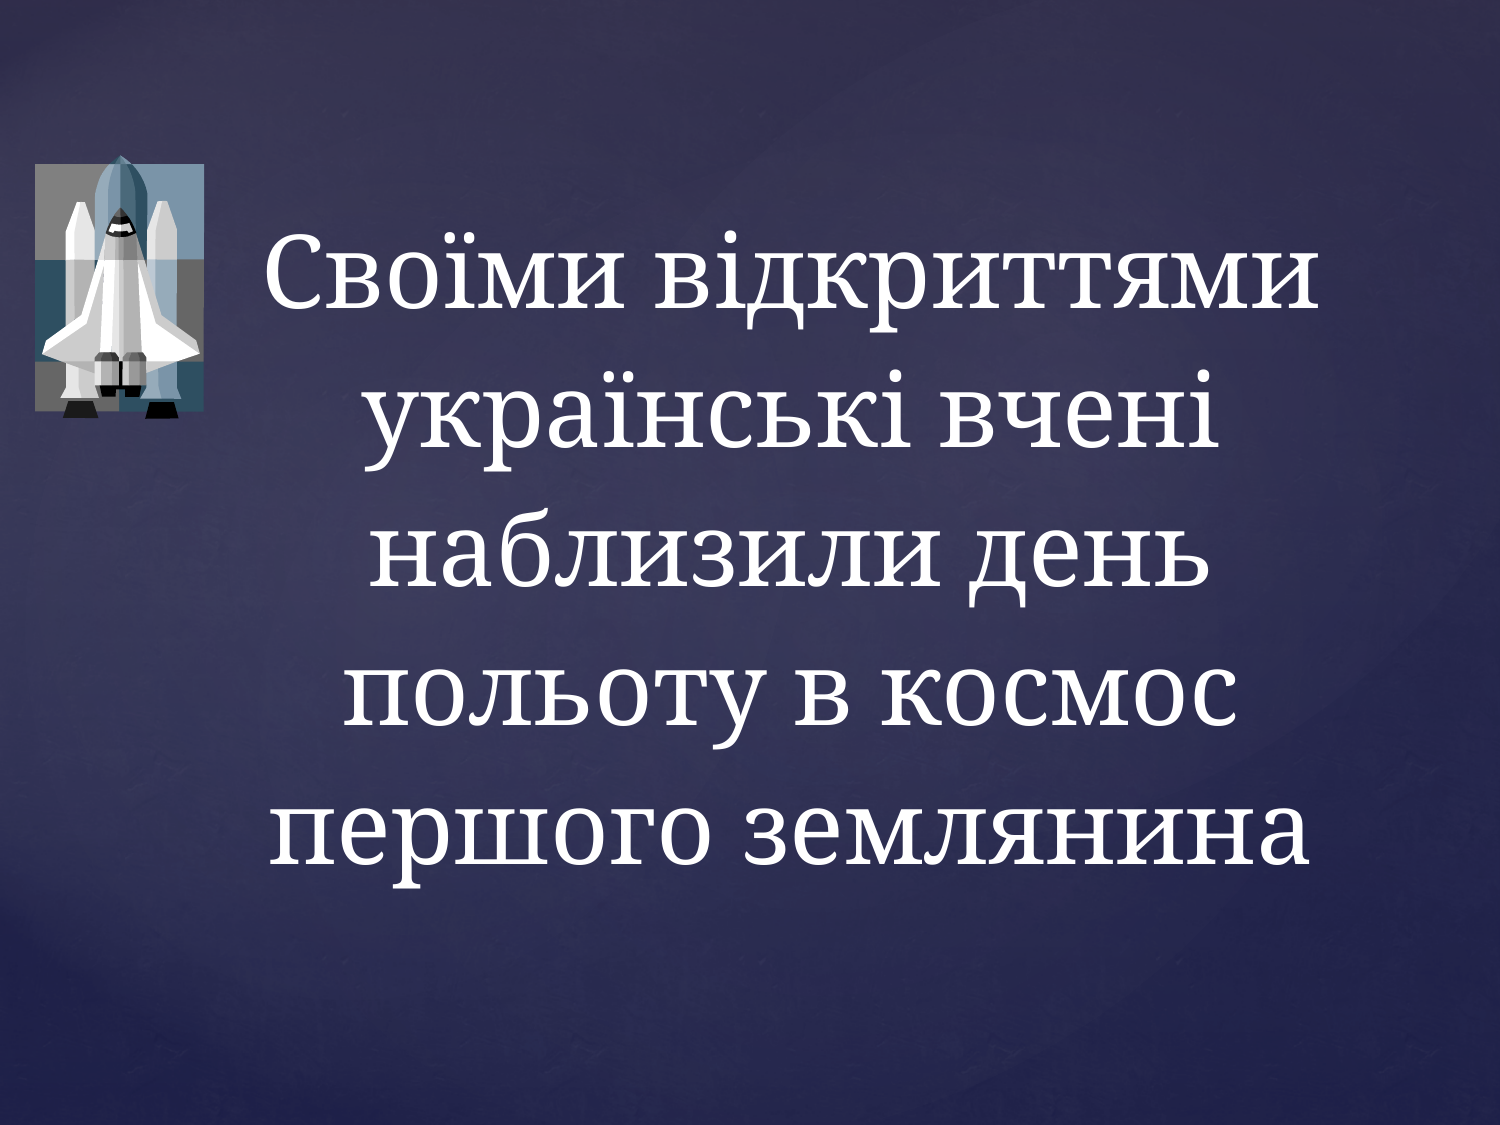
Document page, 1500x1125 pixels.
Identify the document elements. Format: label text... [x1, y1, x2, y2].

title Своїми відкриттями українські вчені наблизили день польоту в космос першого землянина [210, 45, 1372, 903]
picture [34, 151, 208, 423]
